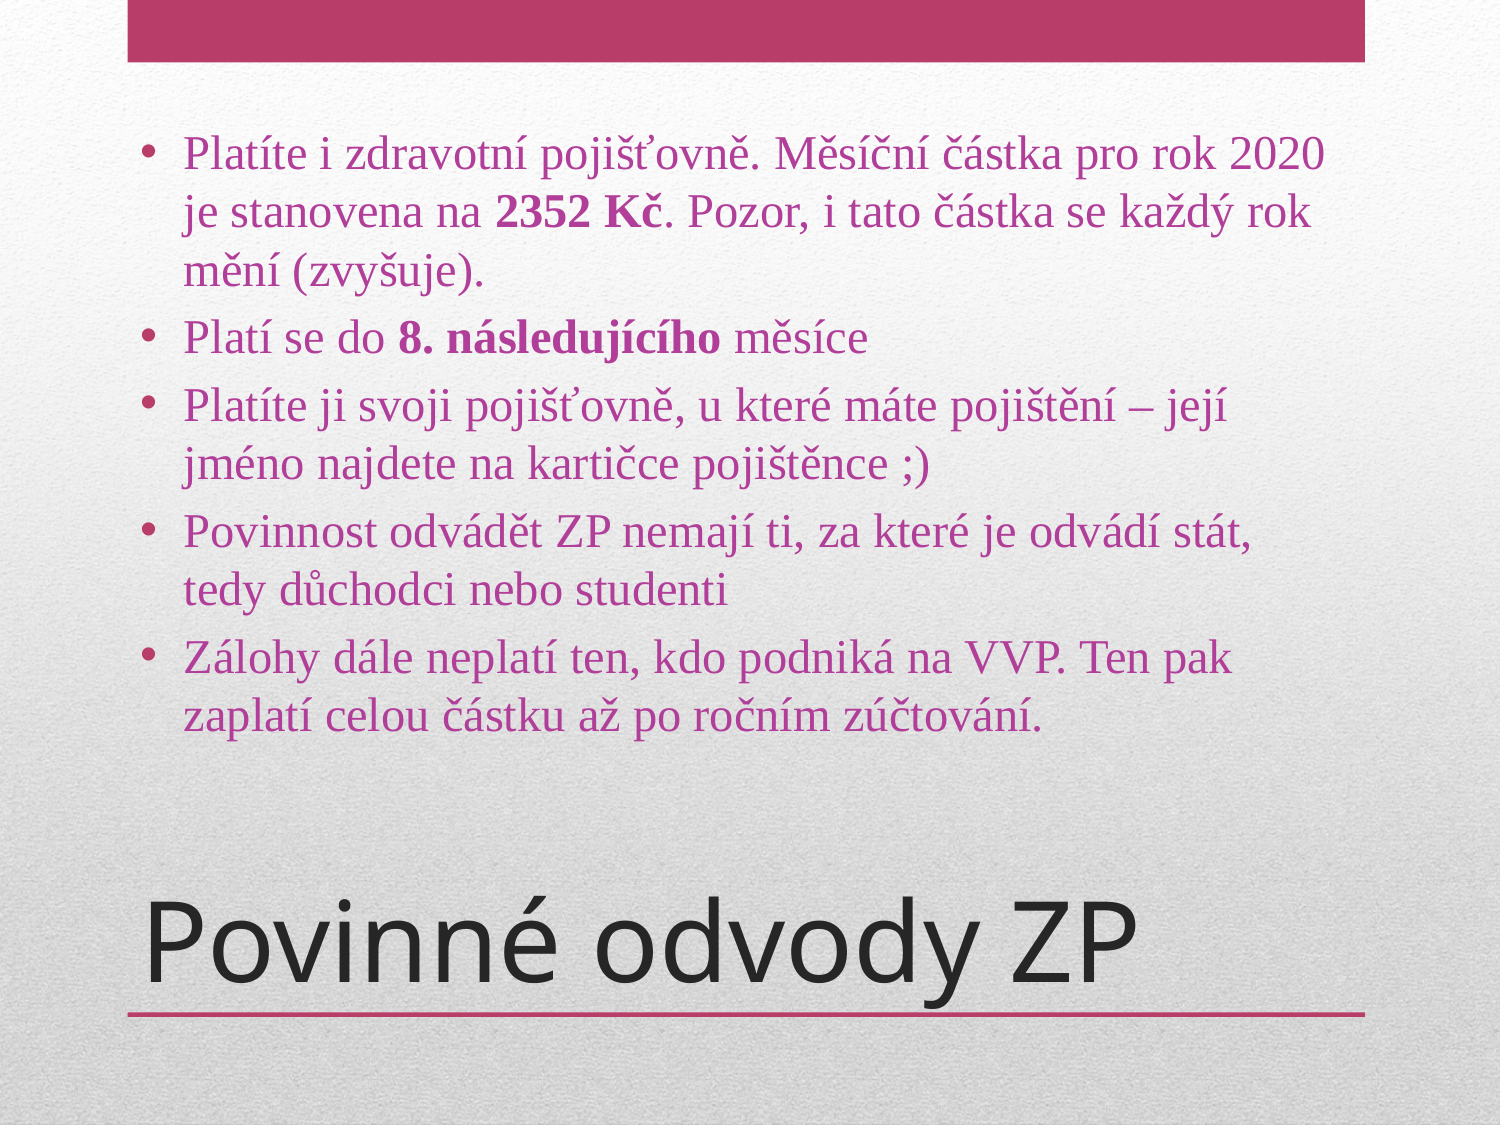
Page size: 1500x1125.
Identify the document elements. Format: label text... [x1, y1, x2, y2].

list Platíte i zdravotní pojišťovně. Měsíční částka pro rok 2020 je stanovena na 2352 Kč. Pozor, i tato částka se každý rok mění (zvyšuje). Platí se do 8. následujícího měsíce Platíte ji svoji pojišťovně, u které máte pojištění – její jméno najdete na kartičce pojištěnce ;) Povinnost odvádět ZP nemají ti, za které je odvádí stát, tedy důchodci nebo studenti Zálohy dále neplatí ten, kdo podniká na VVP. Ten pak zaplatí celou částku až po ročním zúčtování. [125, 112, 1363, 750]
title Povinné odvody ZP [125, 750, 1238, 1013]
